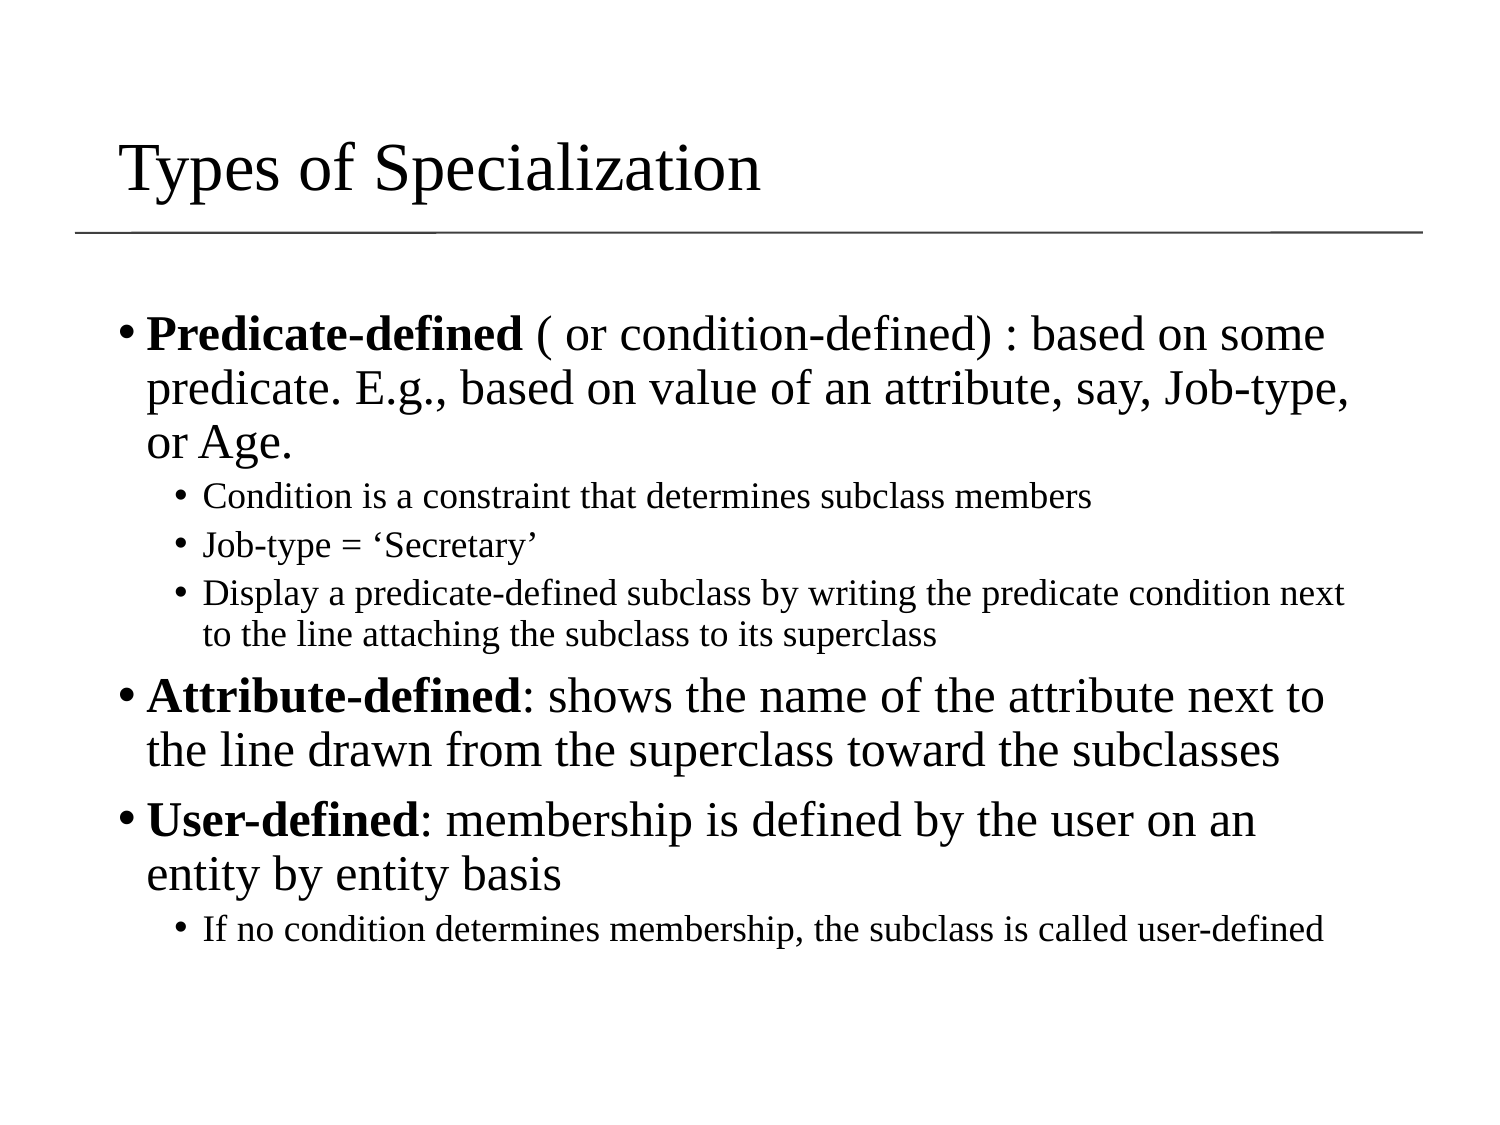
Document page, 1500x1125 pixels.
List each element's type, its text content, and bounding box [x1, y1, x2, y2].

list Predicate-defined ( or condition-defined) : based on some predicate. E.g., based on value of an attribute, say, Job-type, or Age. Condition is a constraint that determines subclass members Job-type = ‘Secretary’ Display a predicate-defined subclass by writing the predicate condition next to the line attaching the subclass to its superclass Attribute-defined: shows the name of the attribute next to the line drawn from the superclass toward the subclasses User-defined: membership is defined by the user on an entity by entity basis If no condition determines membership, the subclass is called user-defined [103, 299, 1397, 1014]
title Types of Specialization [103, 59, 1397, 278]
